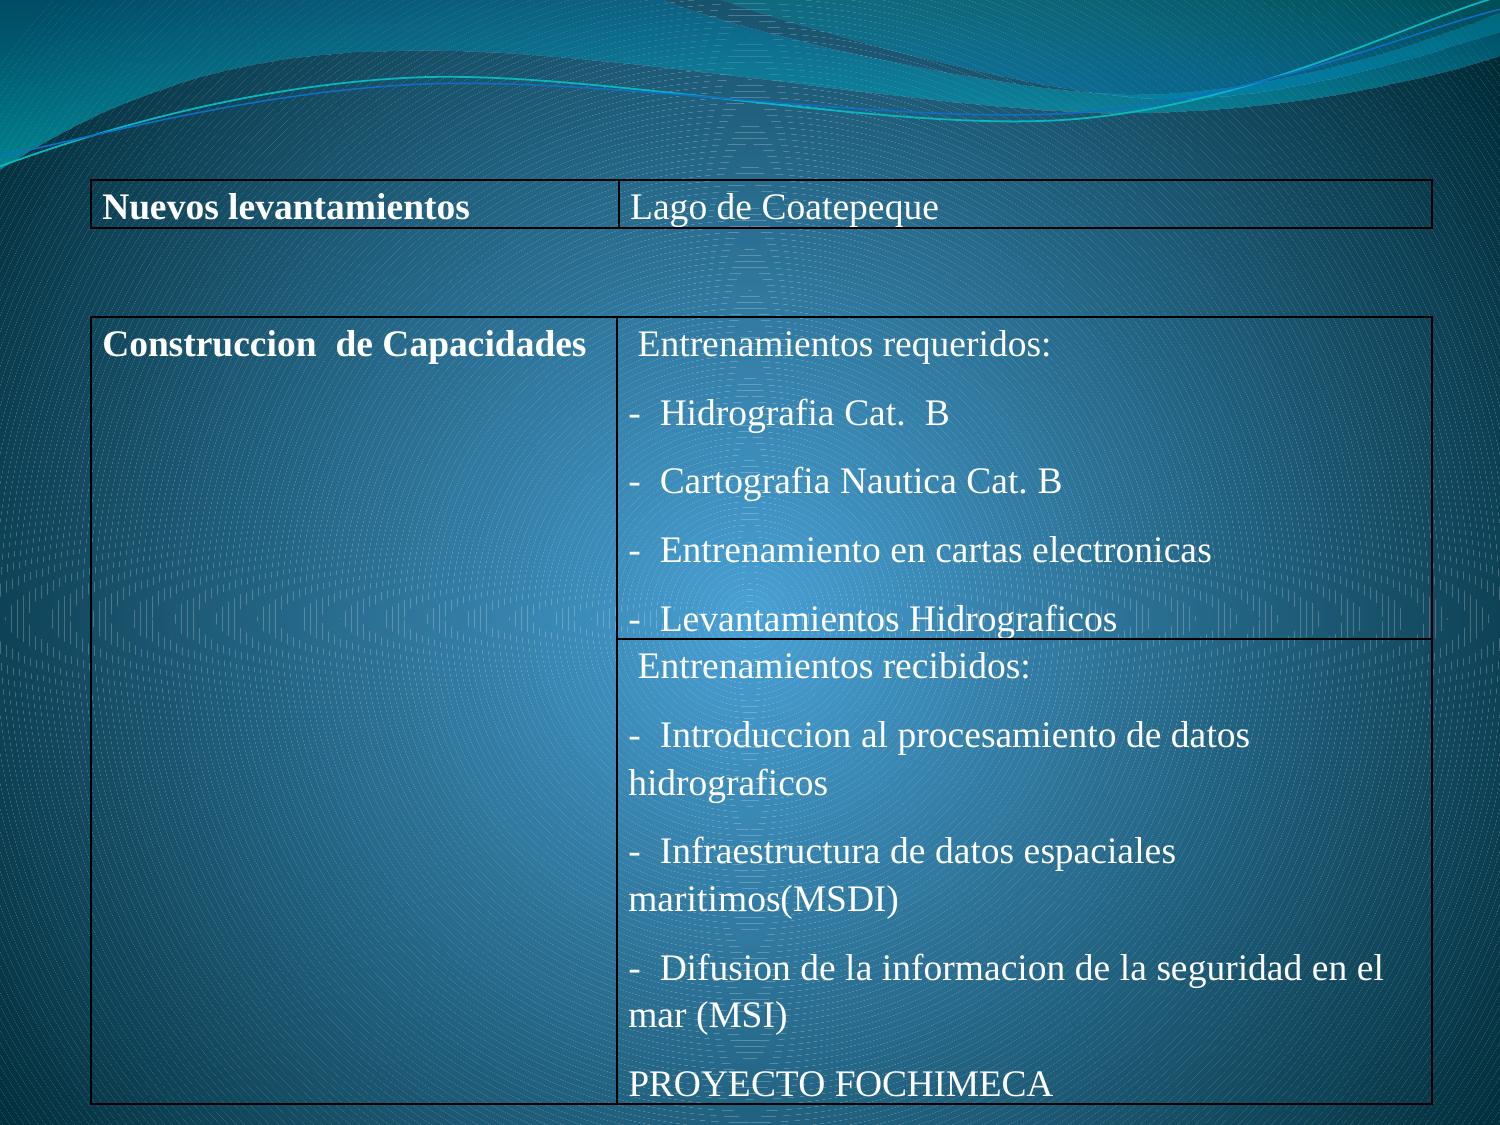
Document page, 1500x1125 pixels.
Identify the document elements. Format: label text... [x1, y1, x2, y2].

table_cell Entrenamientos recibidos: - Introduccion al procesamiento de datos hidrograficos - Infraestructura de datos espaciales maritimos(MSDI) - Difusion de la informacion de la seguridad en el mar (MSI) PROYECTO FOCHIMECA [618, 640, 1431, 1103]
table_header Lago de Coatepeque [620, 181, 1431, 227]
table_header Construccion de Capacidades [92, 318, 616, 1103]
table_header Nuevos levantamientos [92, 181, 618, 227]
table_header Entrenamientos requeridos: - Hidrografia Cat. B - Cartografia Nautica Cat. B - Entrenamiento en cartas electronicas - Levantamientos Hidrograficos [618, 318, 1431, 638]
